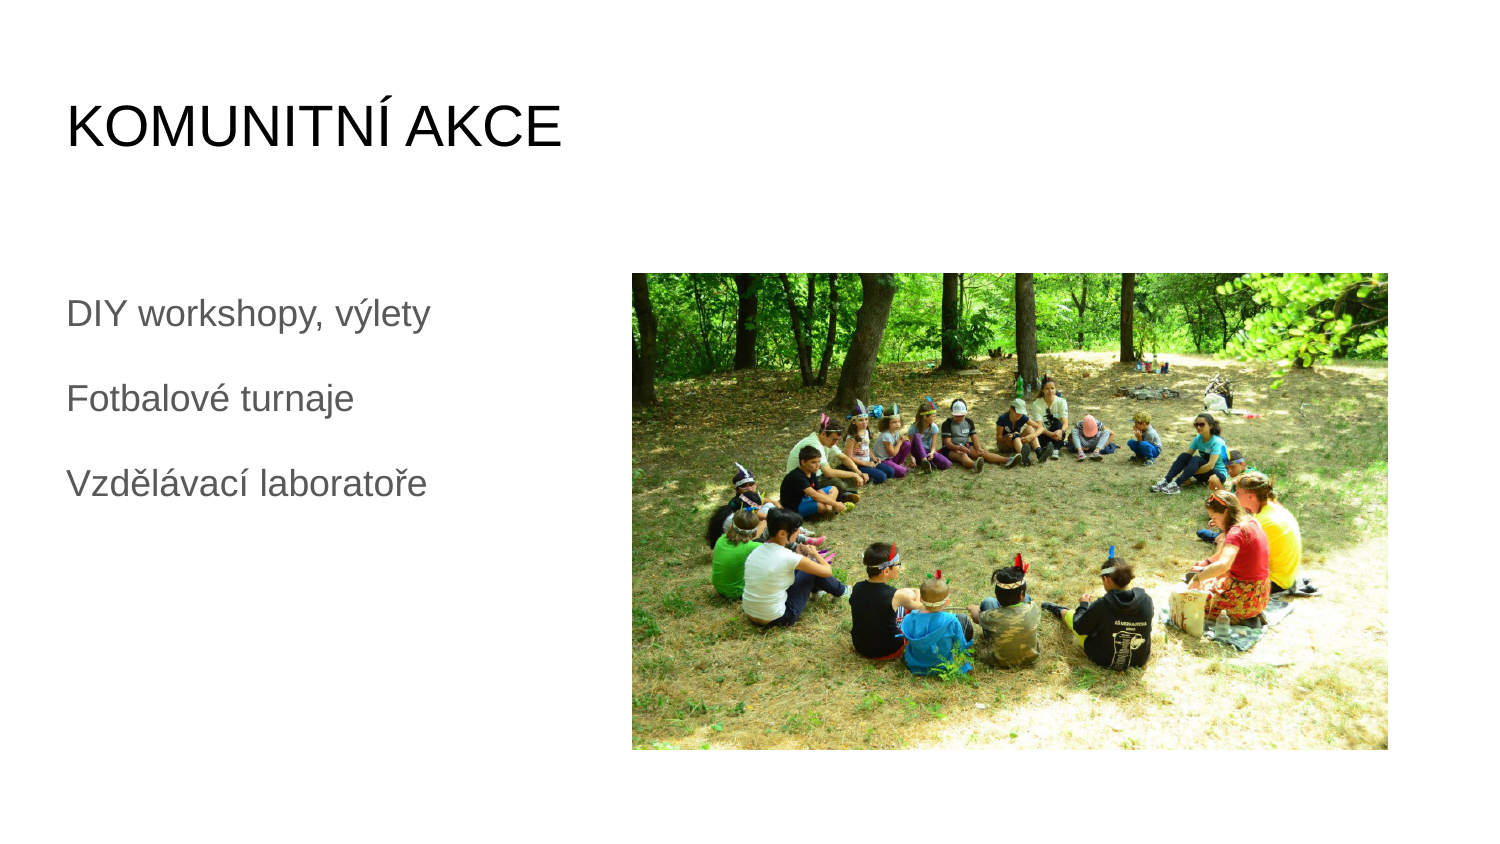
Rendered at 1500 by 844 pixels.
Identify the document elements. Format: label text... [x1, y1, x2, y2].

list DIY workshopy, výlety Fotbalové turnaje Vzdělávací laboratoře [51, 189, 1449, 750]
picture [632, 273, 1388, 750]
title KOMUNITNÍ AKCE [51, 72, 1449, 167]
